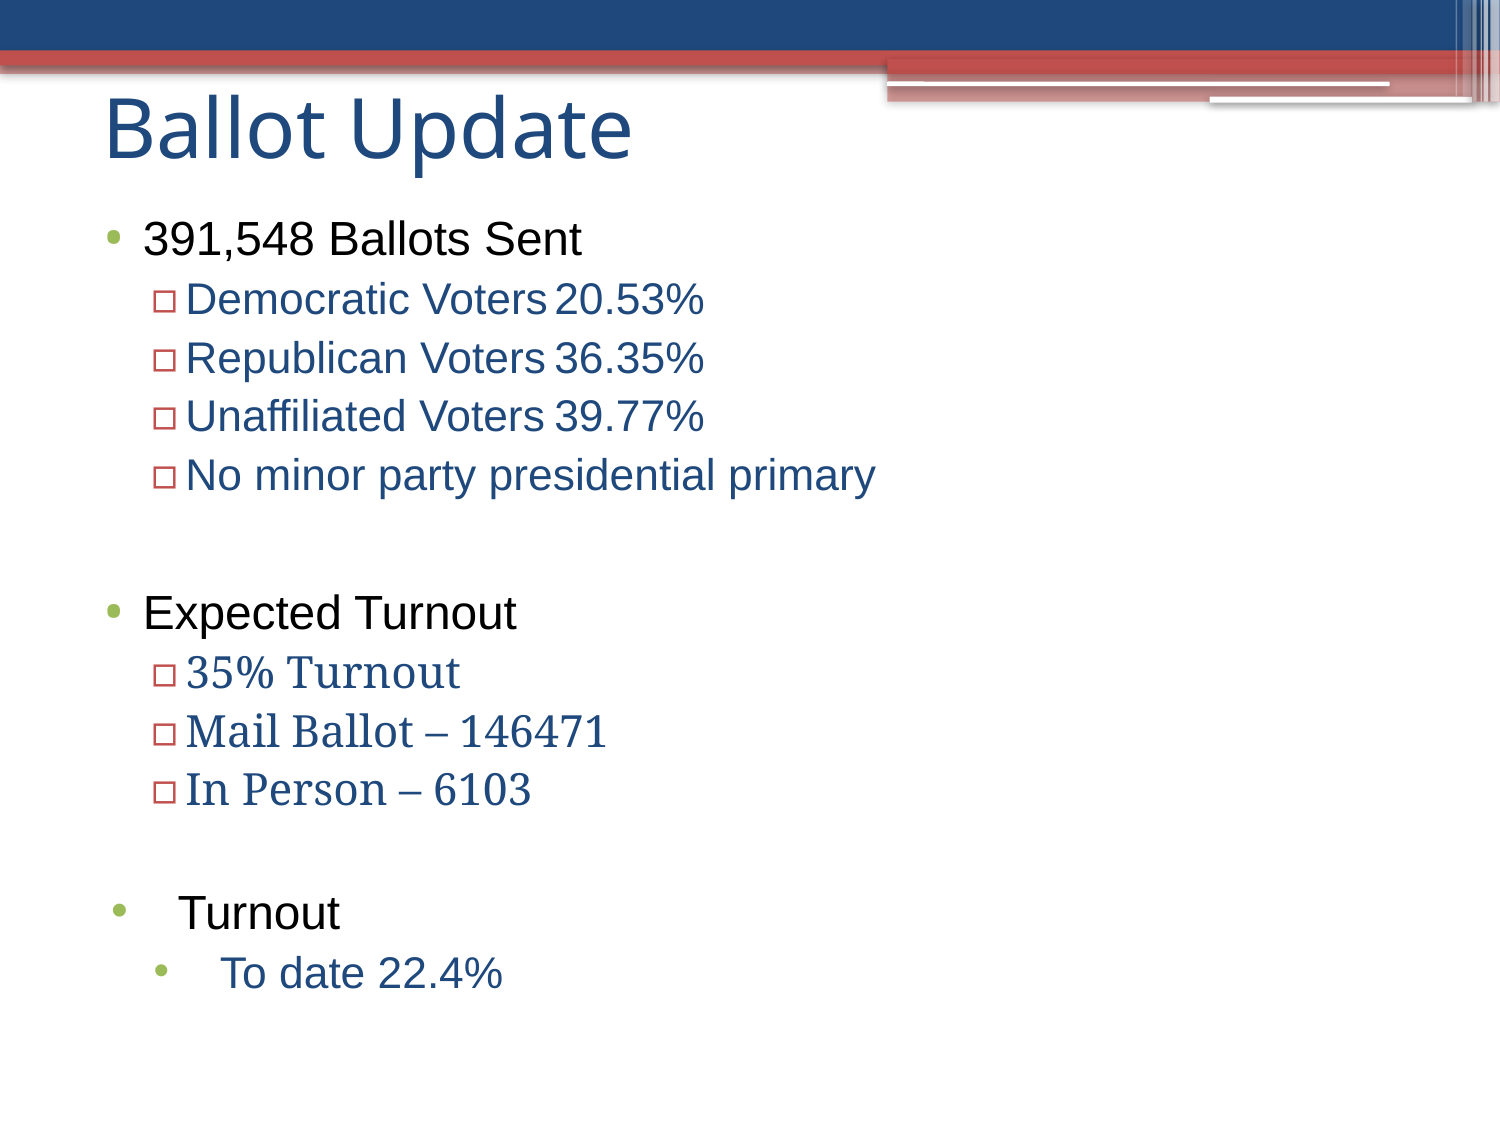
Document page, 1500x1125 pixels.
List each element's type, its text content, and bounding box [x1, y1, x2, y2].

title Ballot Update [87, 37, 1438, 213]
list 391,548 Ballots Sent Democratic Voters 20.53% Republican Voters 36.35% Unaffiliated Voters 39.77% No minor party presidential primary Expected Turnout 35% Turnout Mail Ballot – 146471 In Person – 6103 Turnout To date 22.4% [75, 200, 1425, 1013]
